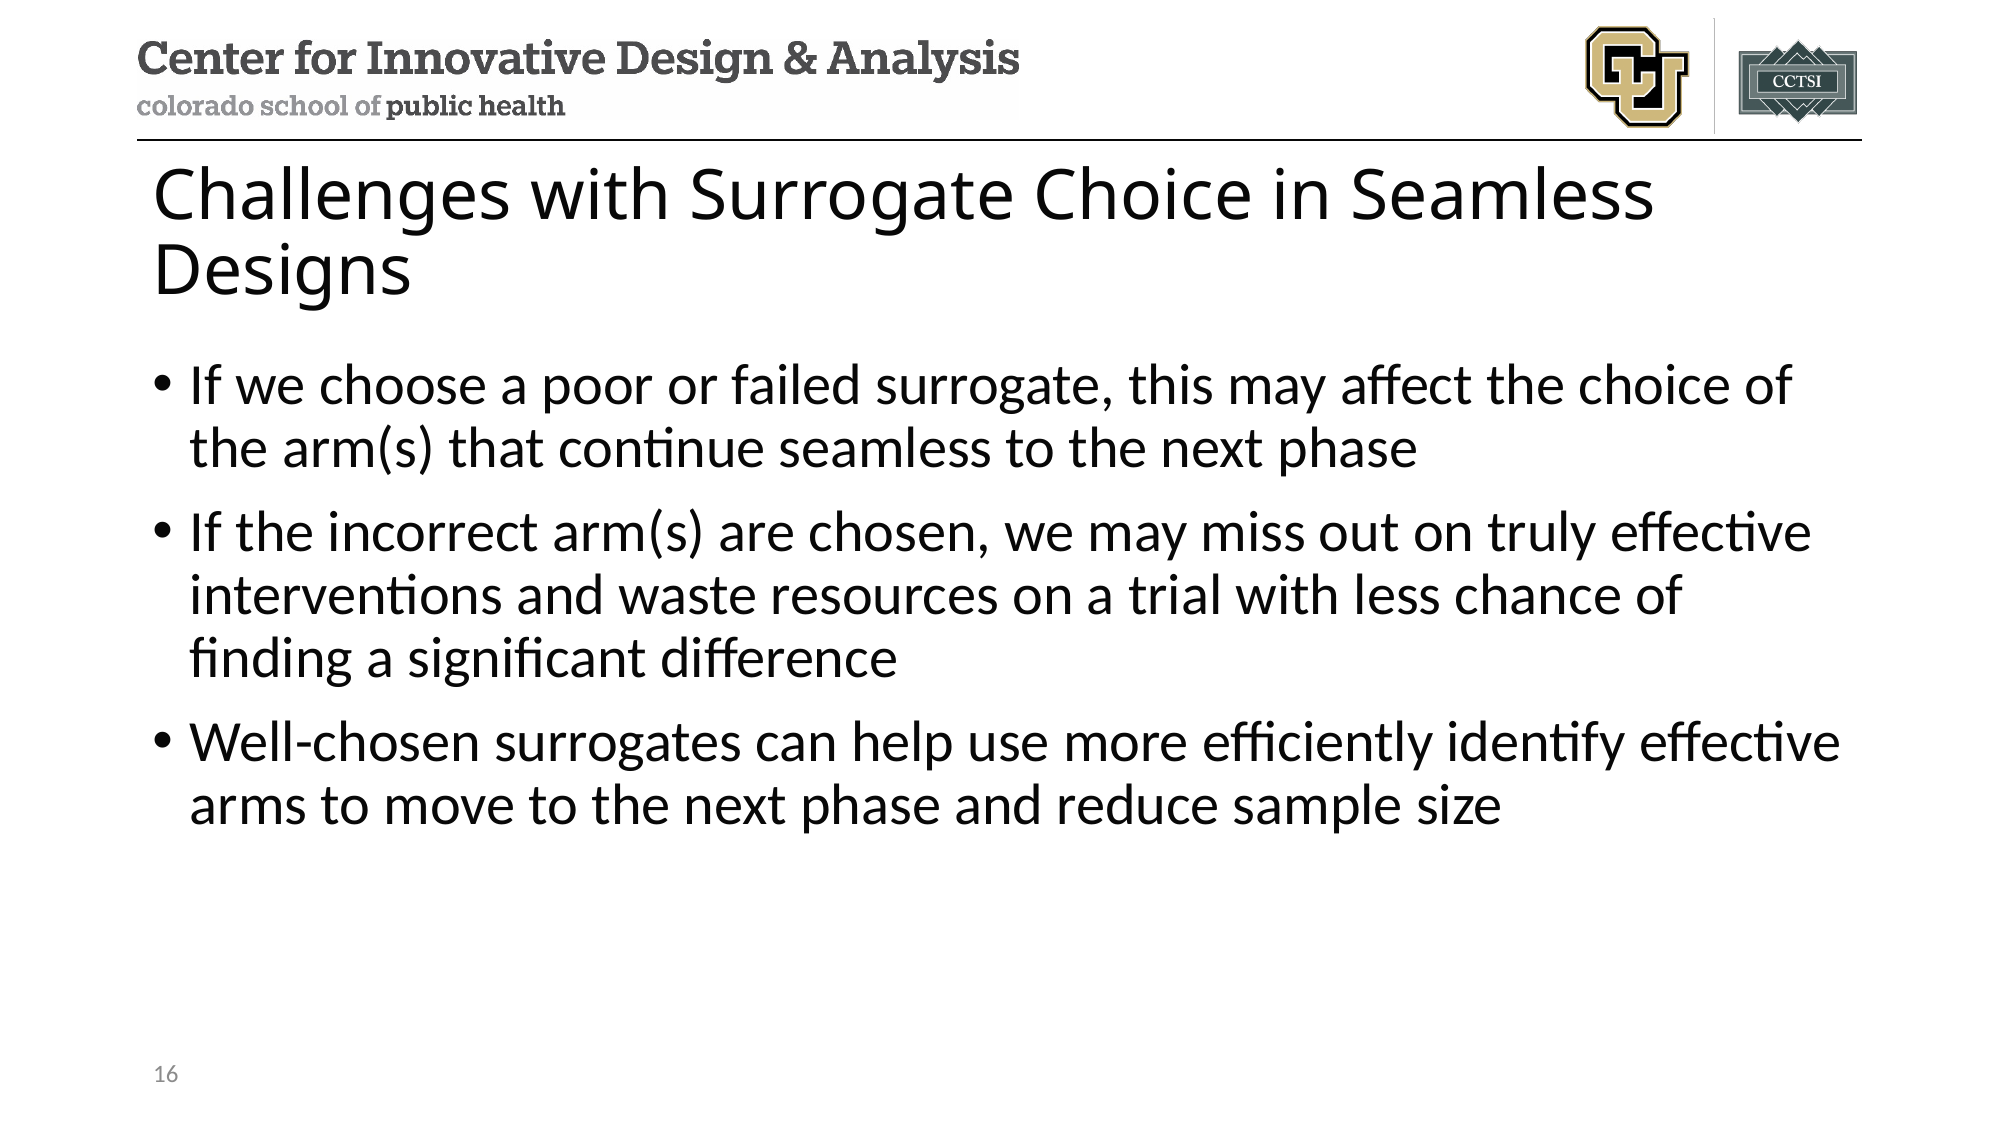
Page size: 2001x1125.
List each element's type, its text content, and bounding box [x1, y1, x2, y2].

slide_number 16 [138, 1042, 589, 1103]
picture [137, 39, 1019, 120]
picture [1584, 17, 1857, 134]
list If we choose a poor or failed surrogate, this may affect the choice of the arm(s) that continue seamless to the next phase If the incorrect arm(s) are chosen, we may miss out on truly effective interventions and waste resources on a trial with less chance of finding a significant difference Well-chosen surrogates can help use more efficiently identify effective arms to move to the next phase and reduce sample size [137, 347, 1863, 1014]
title Challenges with Surrogate Choice in Seamless Designs [137, 150, 1863, 318]
